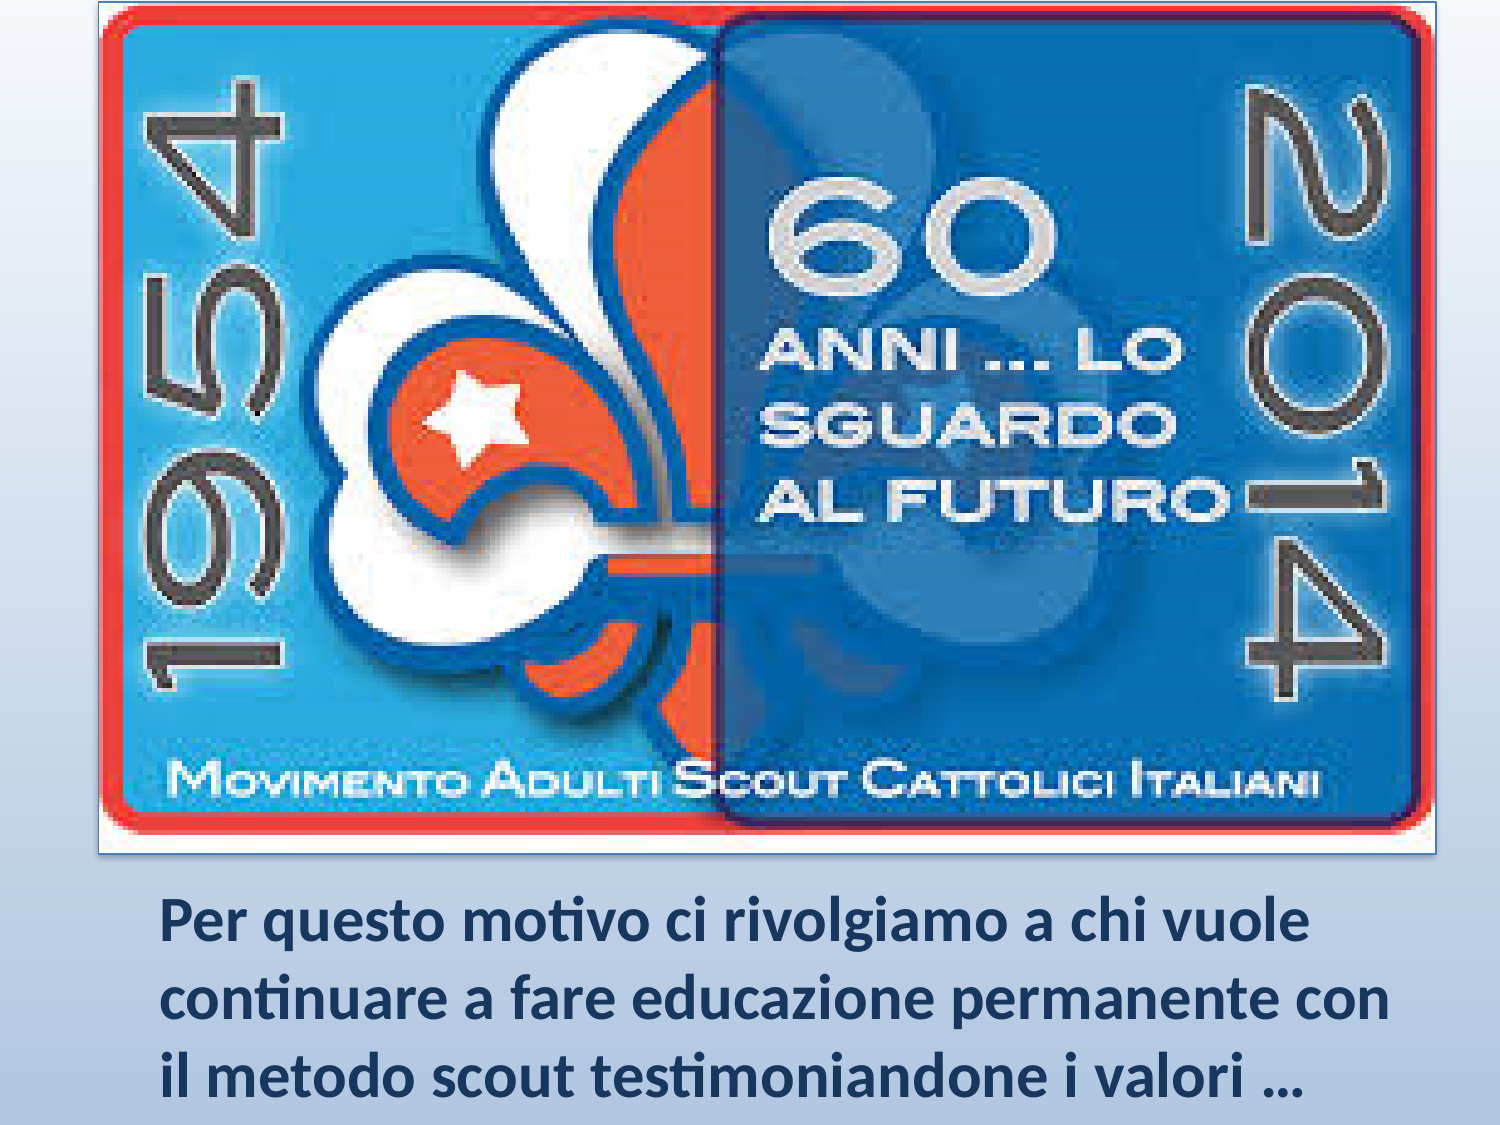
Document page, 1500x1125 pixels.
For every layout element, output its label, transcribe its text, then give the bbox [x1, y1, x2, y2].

picture [98, 2, 1436, 854]
list Per questo motivo ci rivolgiamo a chi vuole continuare a fare educazione permanente con il metodo scout testimoniandone i valori … [85, 869, 1436, 1125]
